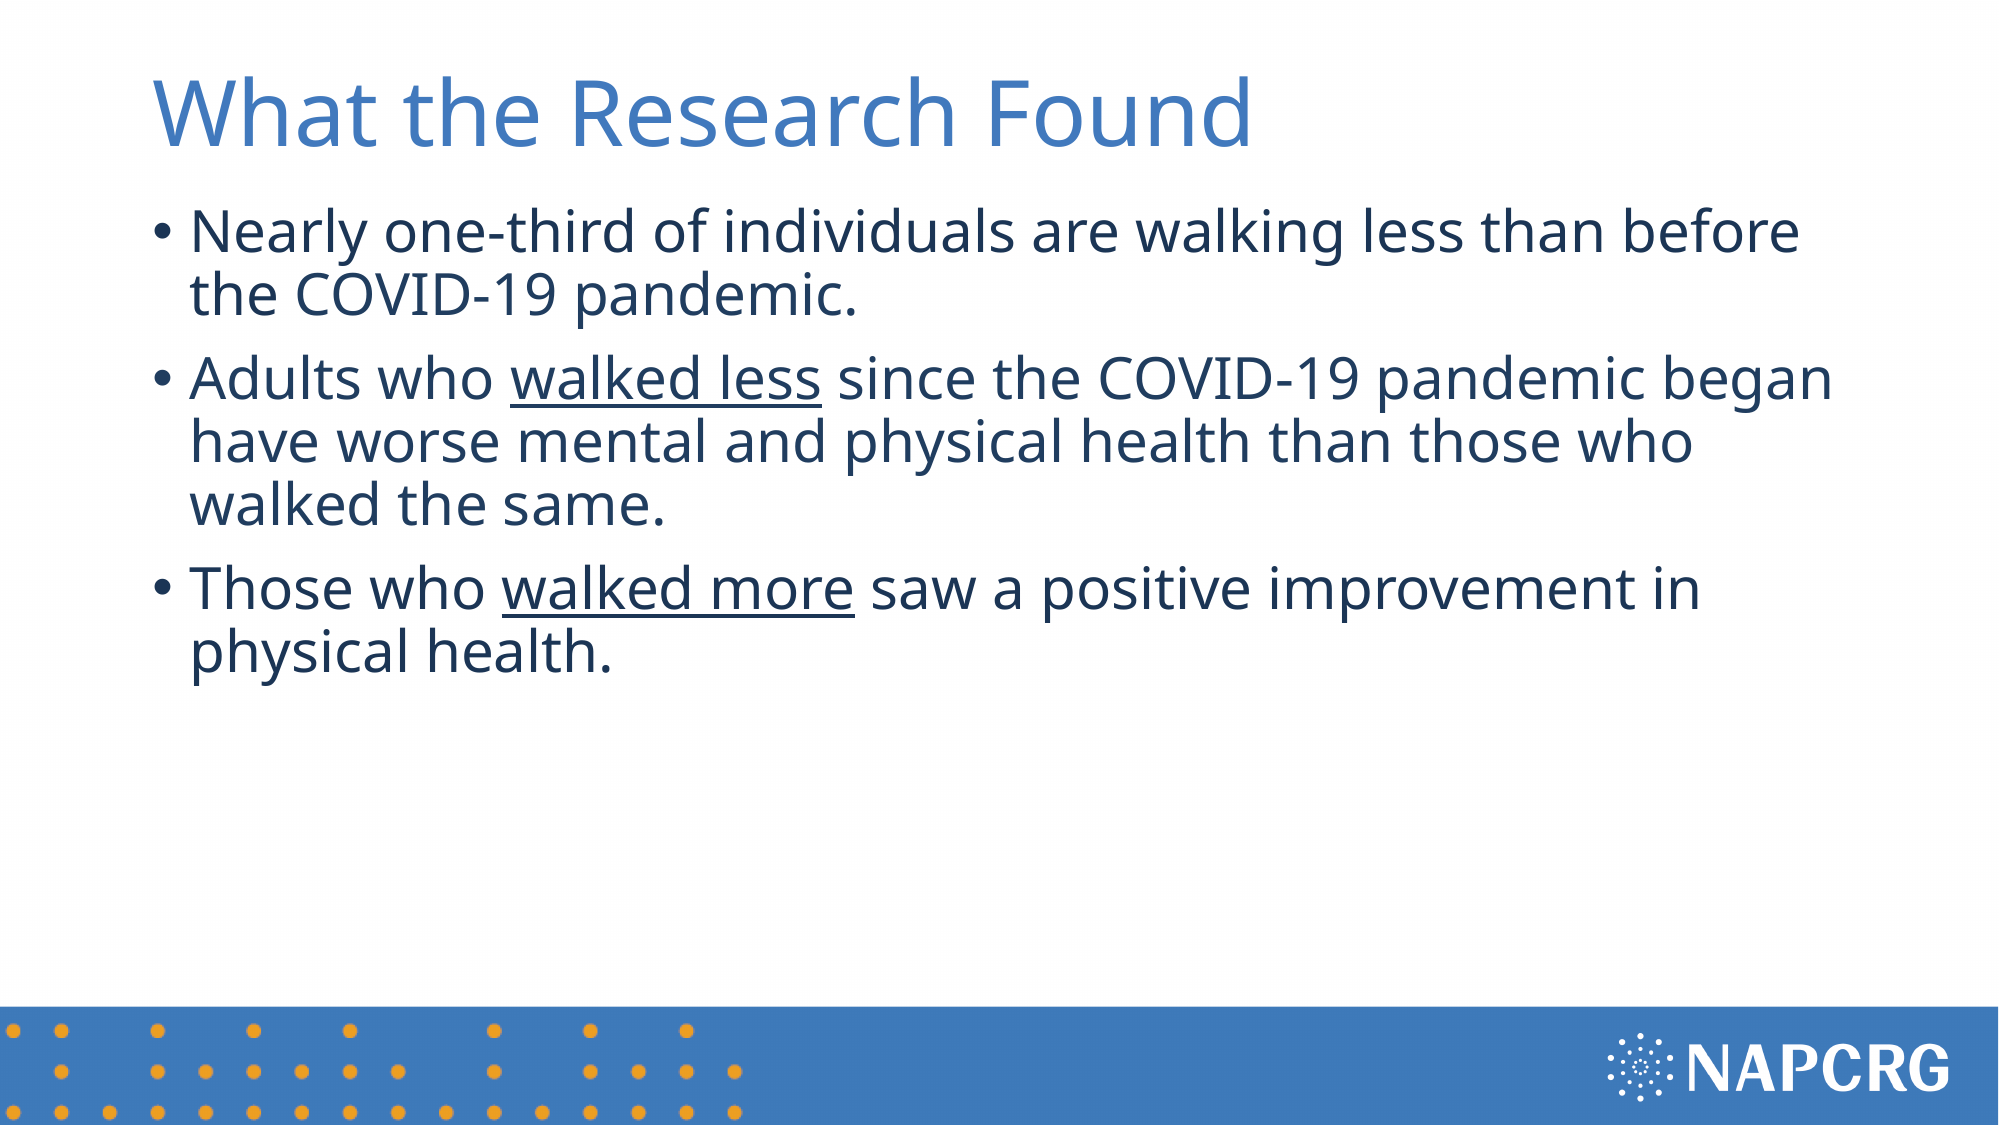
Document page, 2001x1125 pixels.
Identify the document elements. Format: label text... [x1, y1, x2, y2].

title What the Research Found [137, 59, 1863, 195]
list Nearly one-third of individuals are walking less than before the COVID-19 pandemic. Adults who walked less since the COVID-19 pandemic began have worse mental and physical health than those who walked the same. Those who walked more saw a positive improvement in physical health. [137, 195, 1863, 1014]
picture [0, 1, 1999, 1125]
